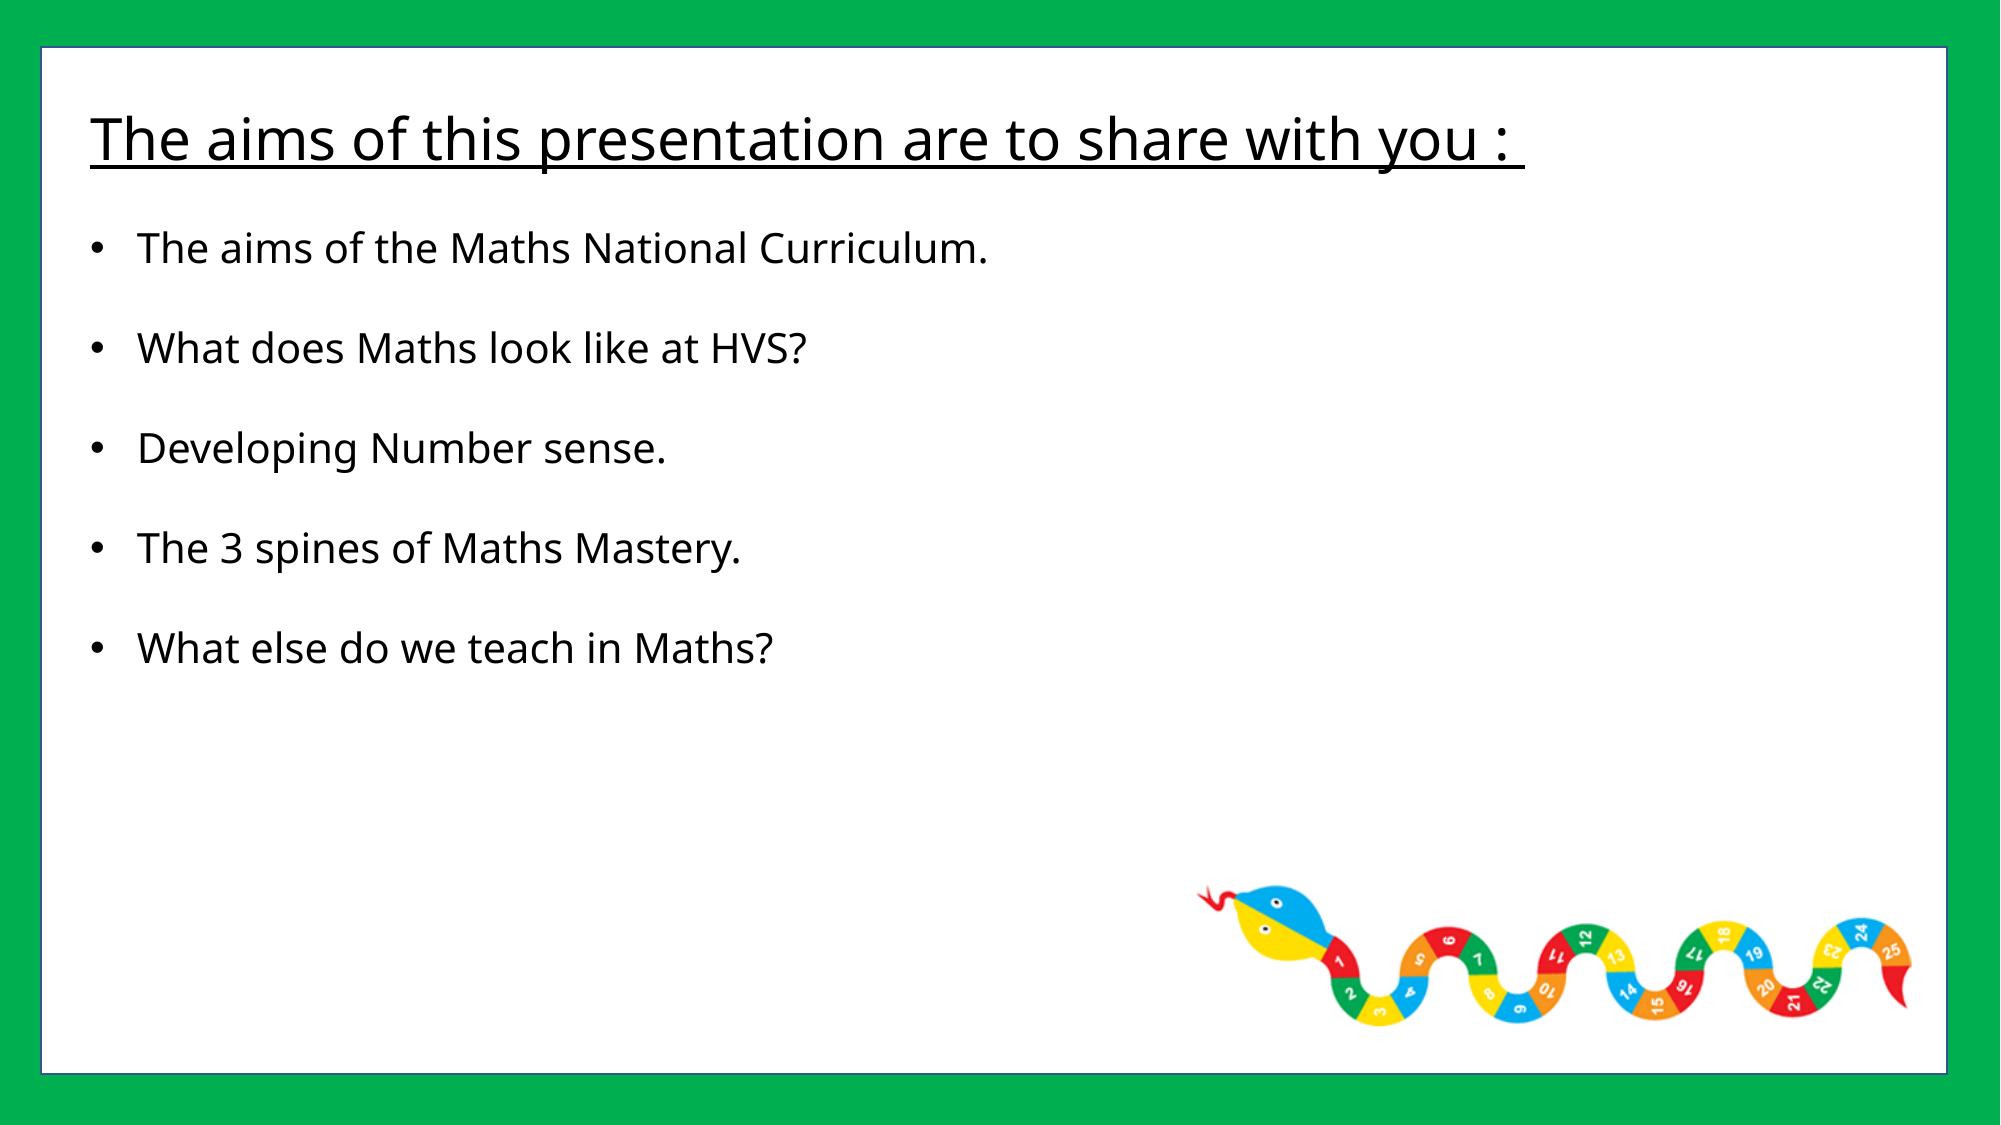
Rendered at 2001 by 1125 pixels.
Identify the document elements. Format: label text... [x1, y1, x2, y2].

text_box The aims of this presentation are to share with you : The aims of the Maths National Curriculum. What does Maths look like at HVS? Developing Number sense. The 3 spines of Maths Mastery. What else do we teach in Maths? [74, 94, 1837, 730]
picture [1180, 869, 1925, 1058]
text_box Th [40, 46, 1948, 1075]
